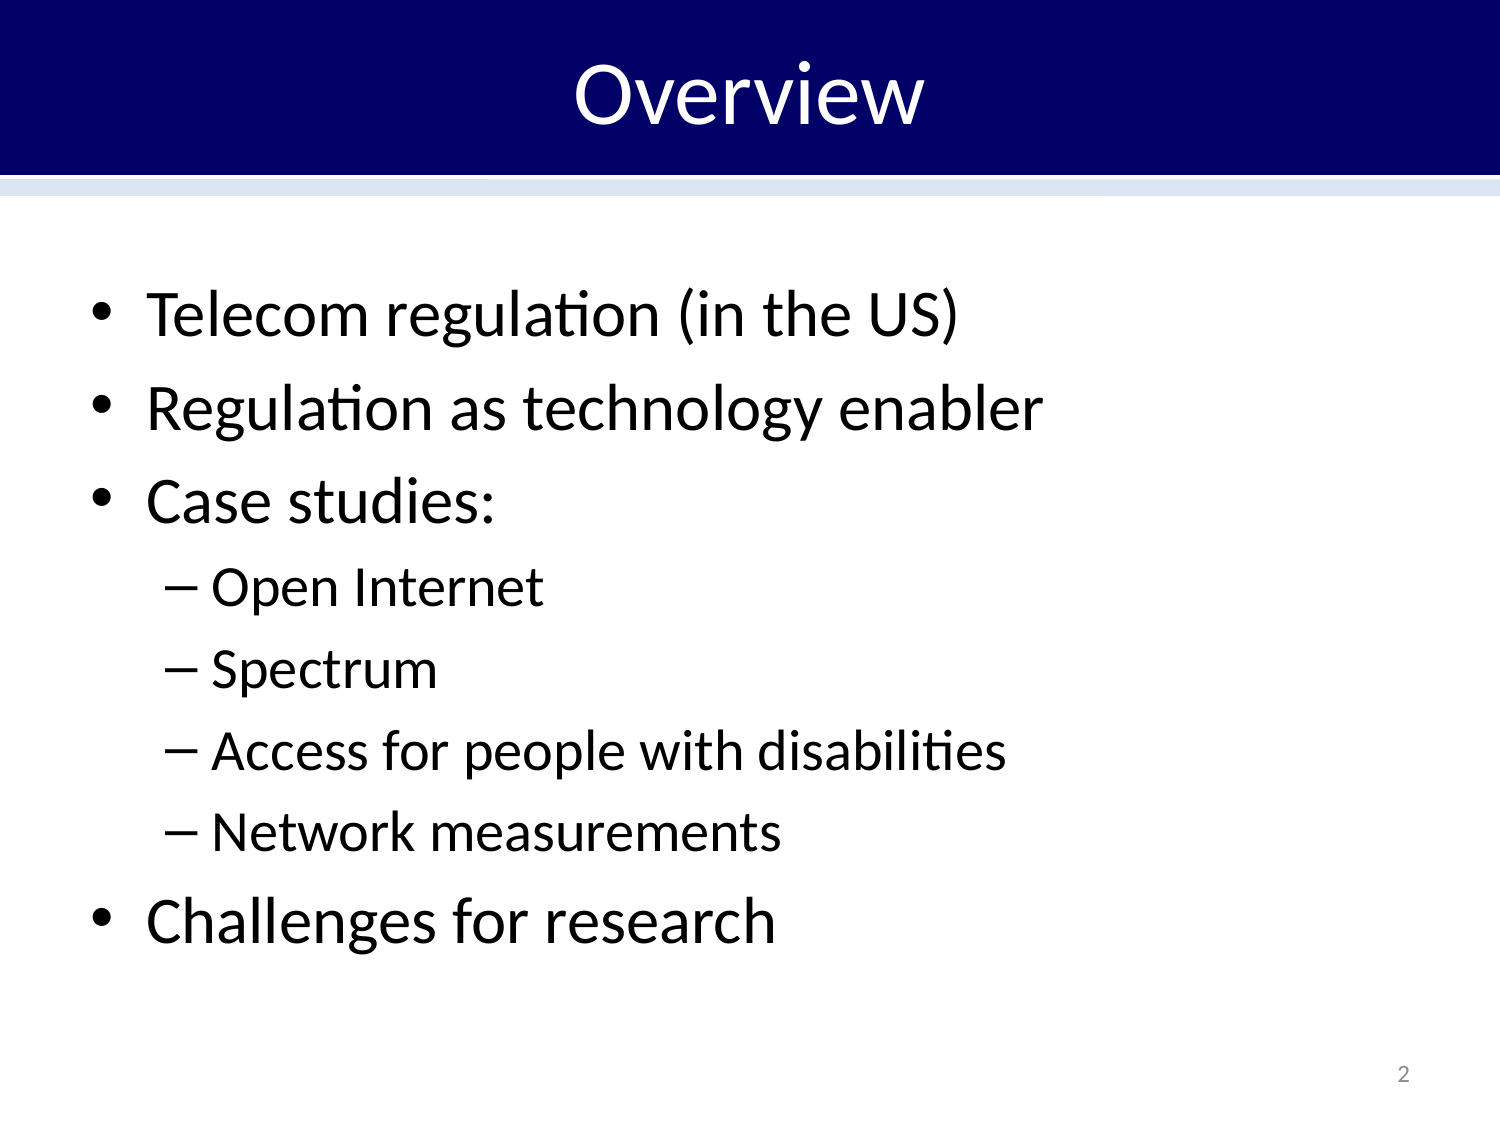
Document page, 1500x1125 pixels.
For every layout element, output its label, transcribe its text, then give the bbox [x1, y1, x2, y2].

title Overview [75, 0, 1425, 182]
list Telecom regulation (in the US) Regulation as technology enabler Case studies: Open Internet Spectrum Access for people with disabilities Network measurements Challenges for research [75, 262, 1425, 1005]
slide_number 2 [1074, 1042, 1425, 1103]
